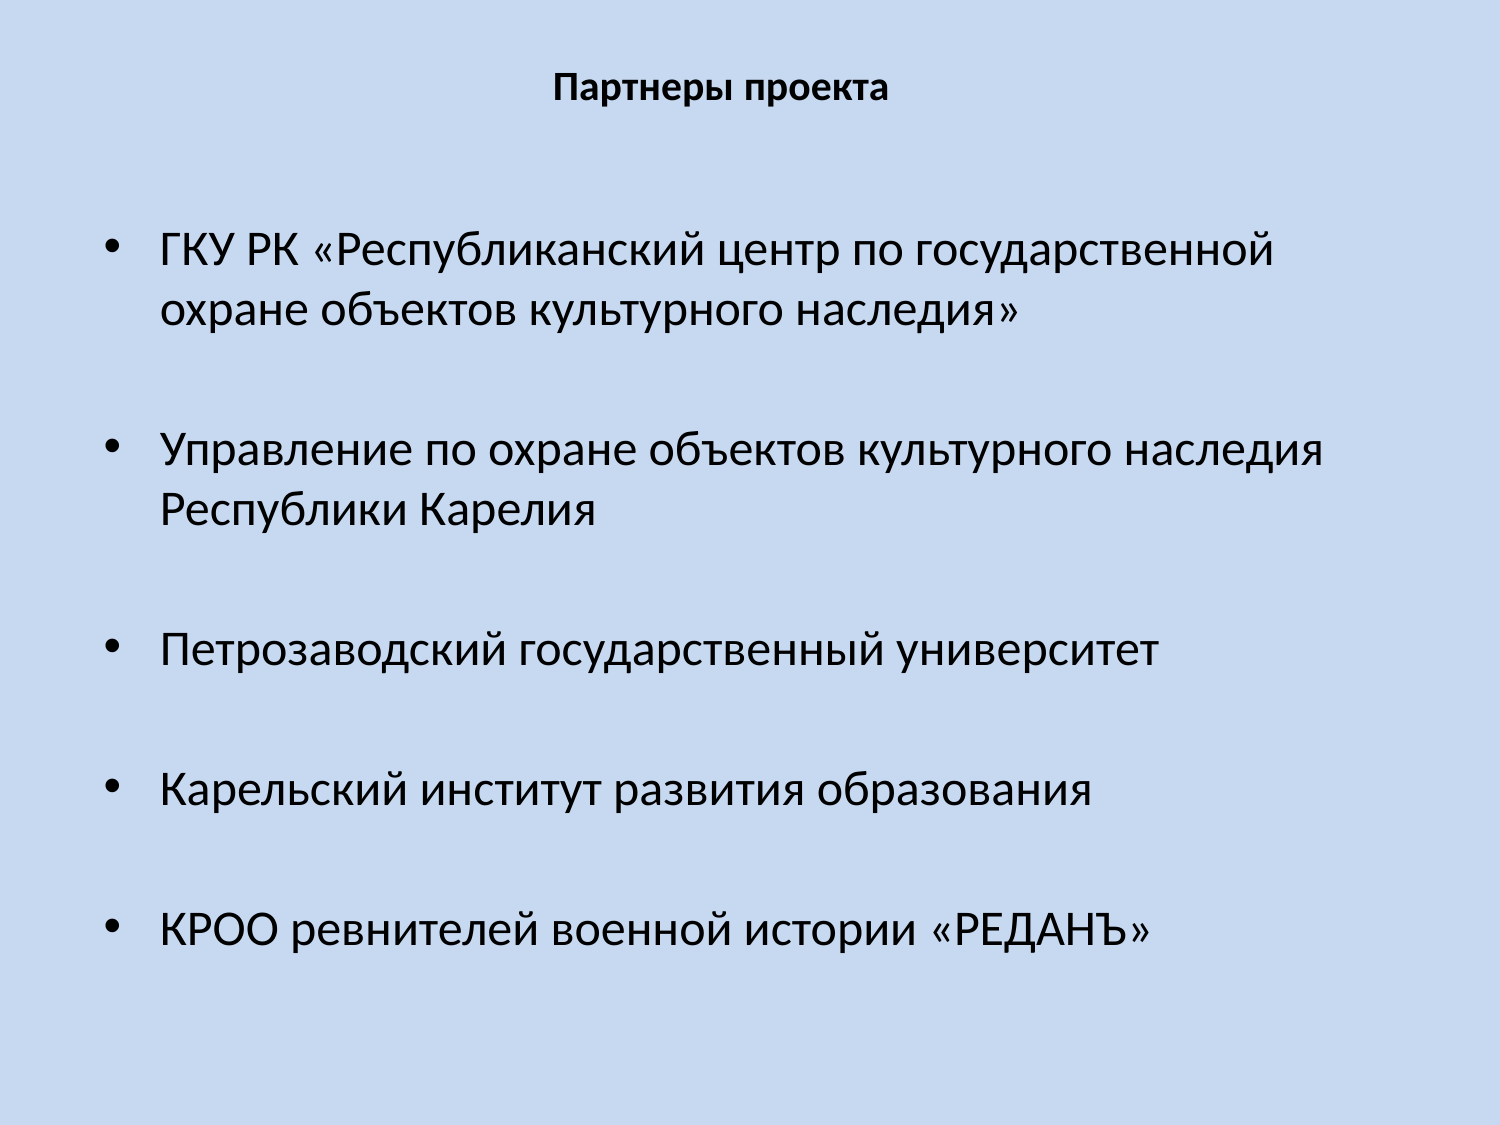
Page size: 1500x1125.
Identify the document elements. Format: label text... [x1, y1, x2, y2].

list ГКУ РК «Республиканский центр по государственной охране объектов культурного наследия» Управление по охране объектов культурного наследия Республики Карелия Петрозаводский государственный университет Карельский институт развития образования КРОО ревнителей военной истории «РЕДАНЪ» [88, 208, 1388, 994]
title Партнеры проекта [88, 42, 1355, 126]
